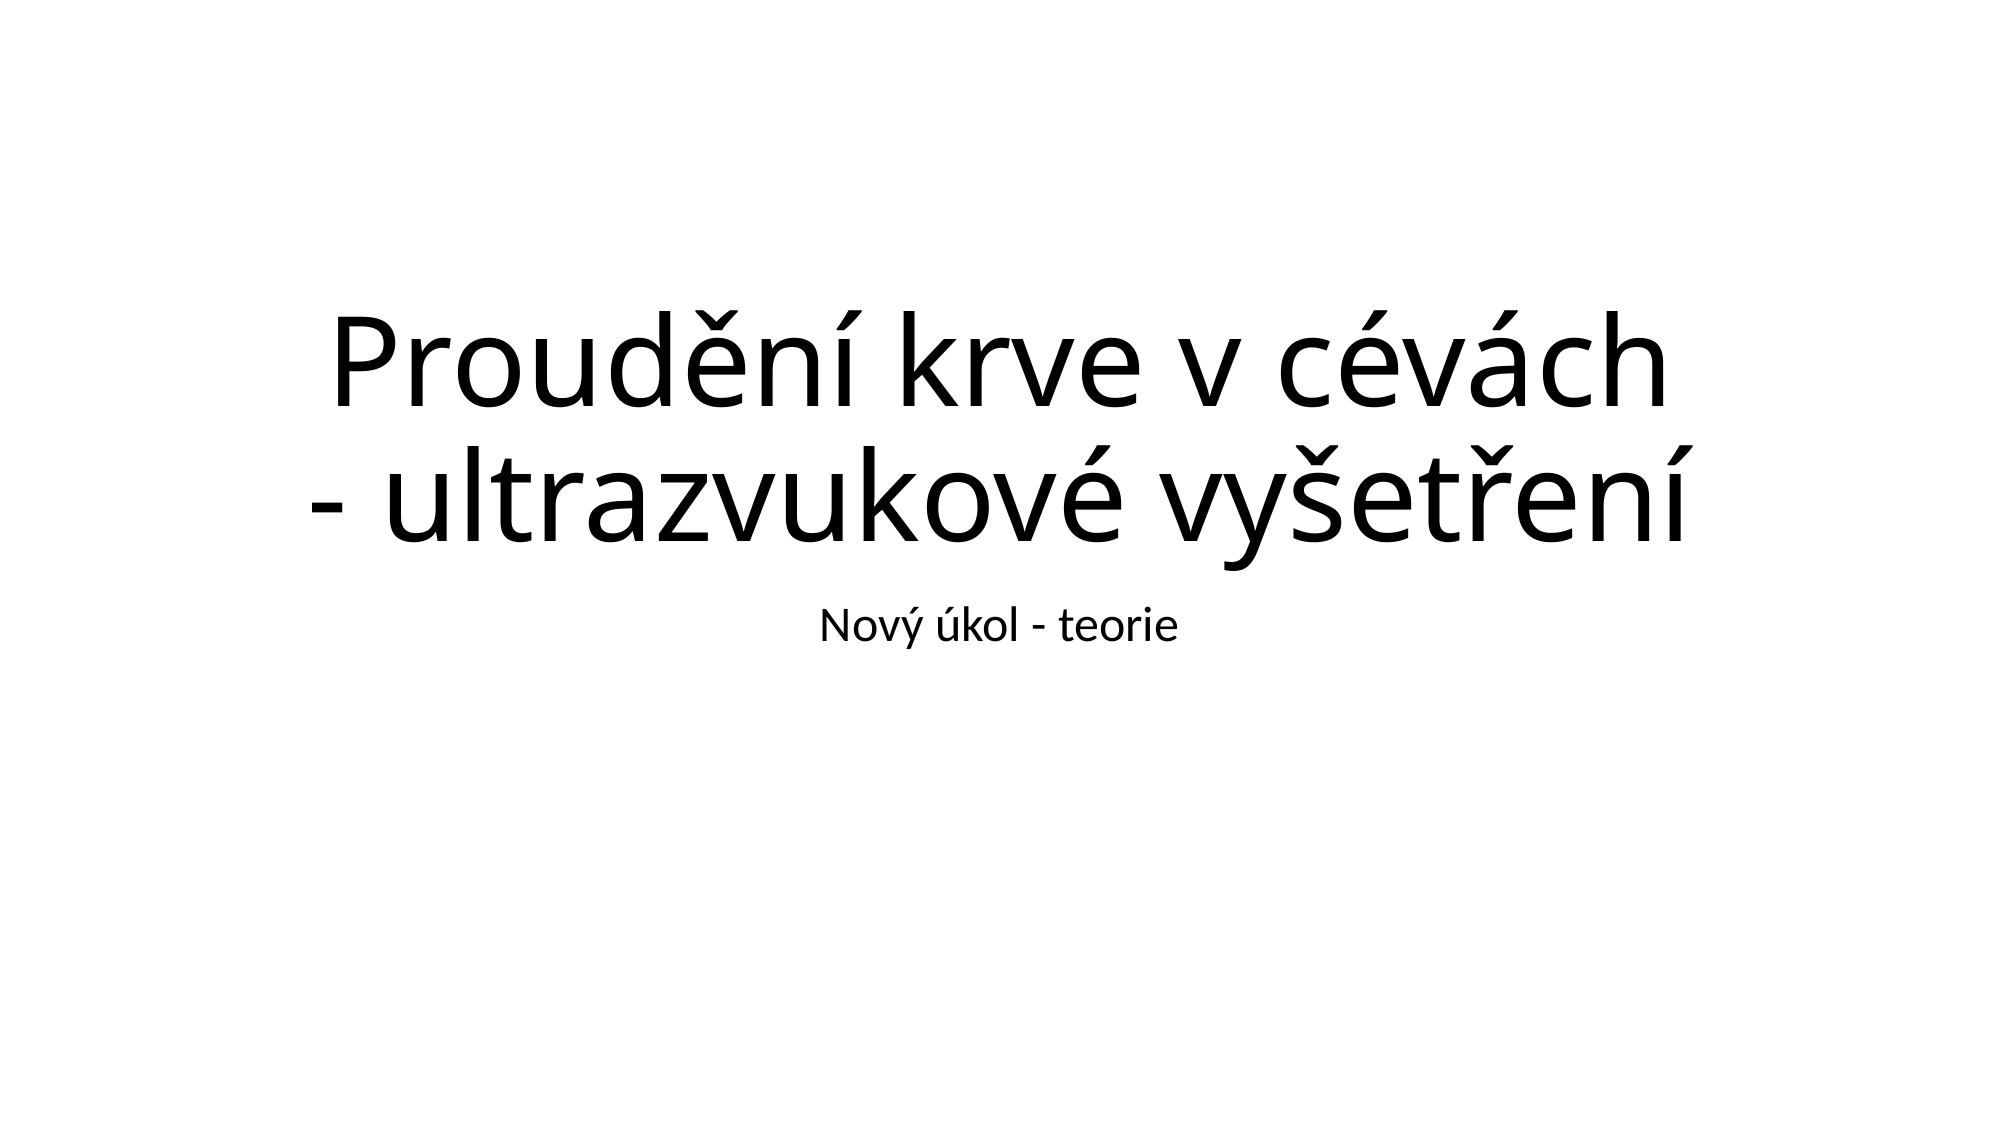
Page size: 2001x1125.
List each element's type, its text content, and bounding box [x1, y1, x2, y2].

title Proudění krve v cévách - ultrazvukové vyšetření [249, 184, 1750, 576]
subtitle Nový úkol - teorie [249, 590, 1750, 863]
